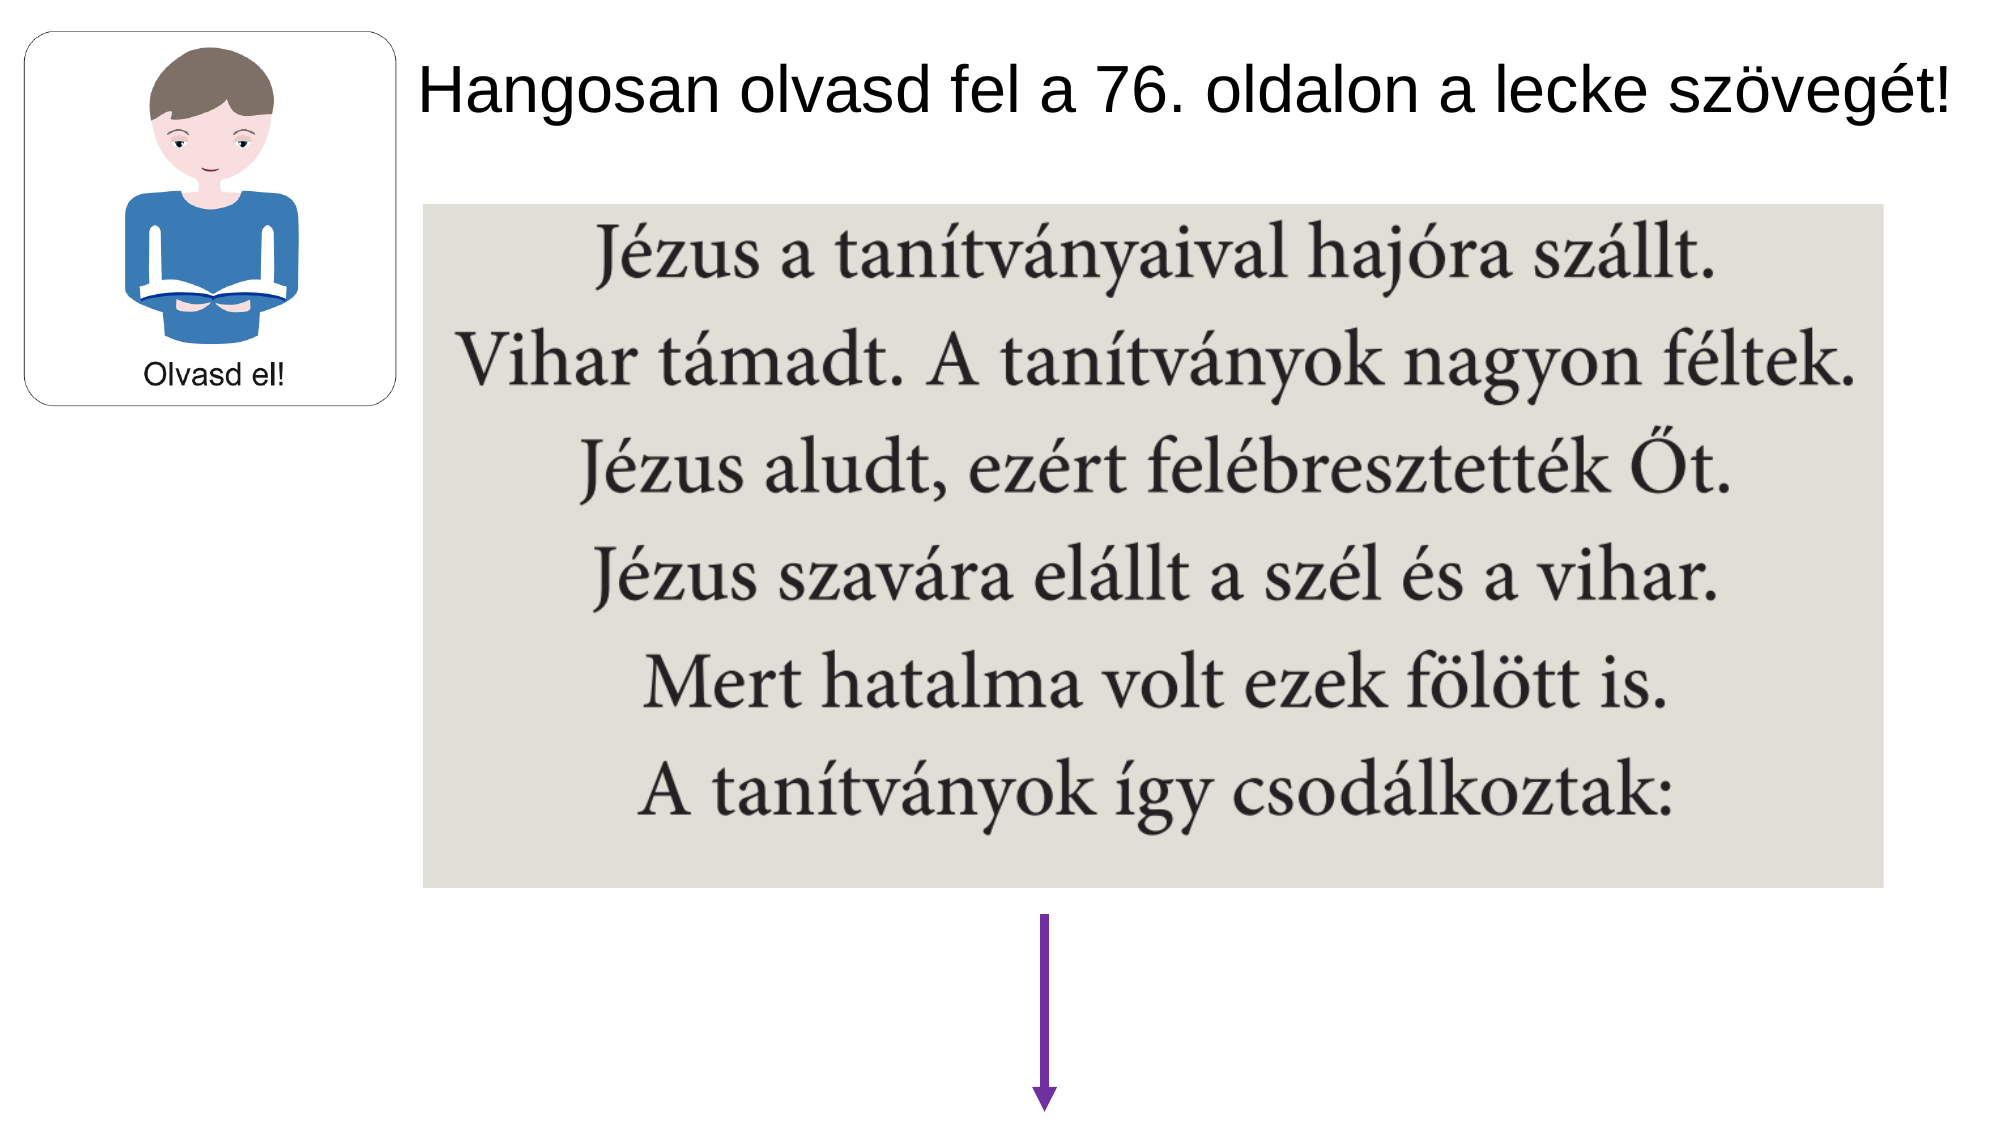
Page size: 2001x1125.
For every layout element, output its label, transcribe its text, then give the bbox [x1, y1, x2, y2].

picture [423, 204, 1884, 888]
picture [17, 25, 403, 423]
text_box Hangosan olvasd fel a 76. oldalon a lecke szövegét! [403, 38, 2000, 134]
